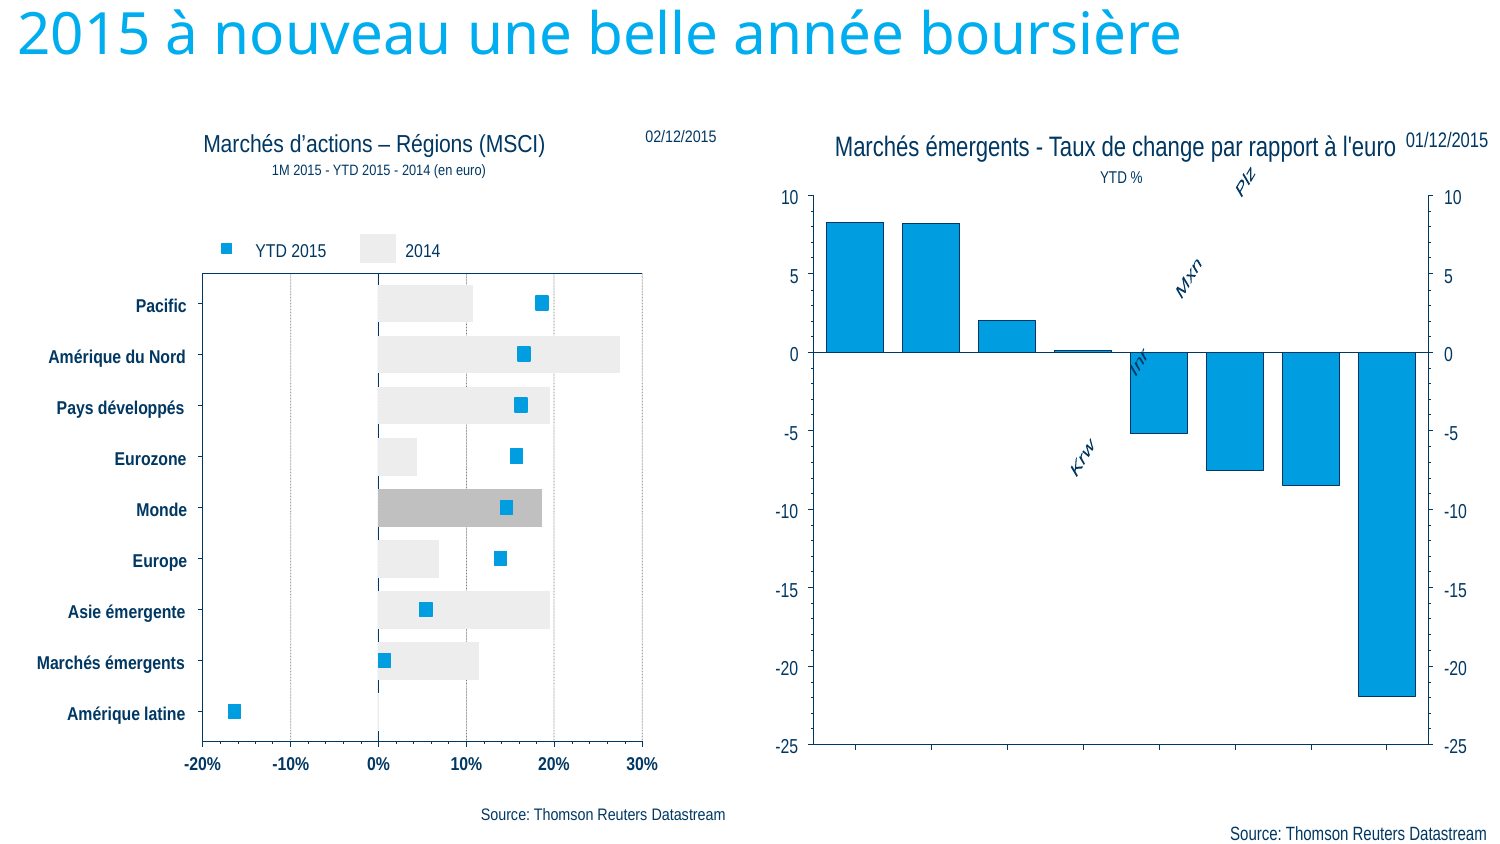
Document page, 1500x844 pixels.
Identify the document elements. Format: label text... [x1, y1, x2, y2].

title 2015 à nouveau une belle année boursière [17, 7, 1424, 119]
picture [740, 120, 1500, 844]
picture [14, 120, 739, 825]
